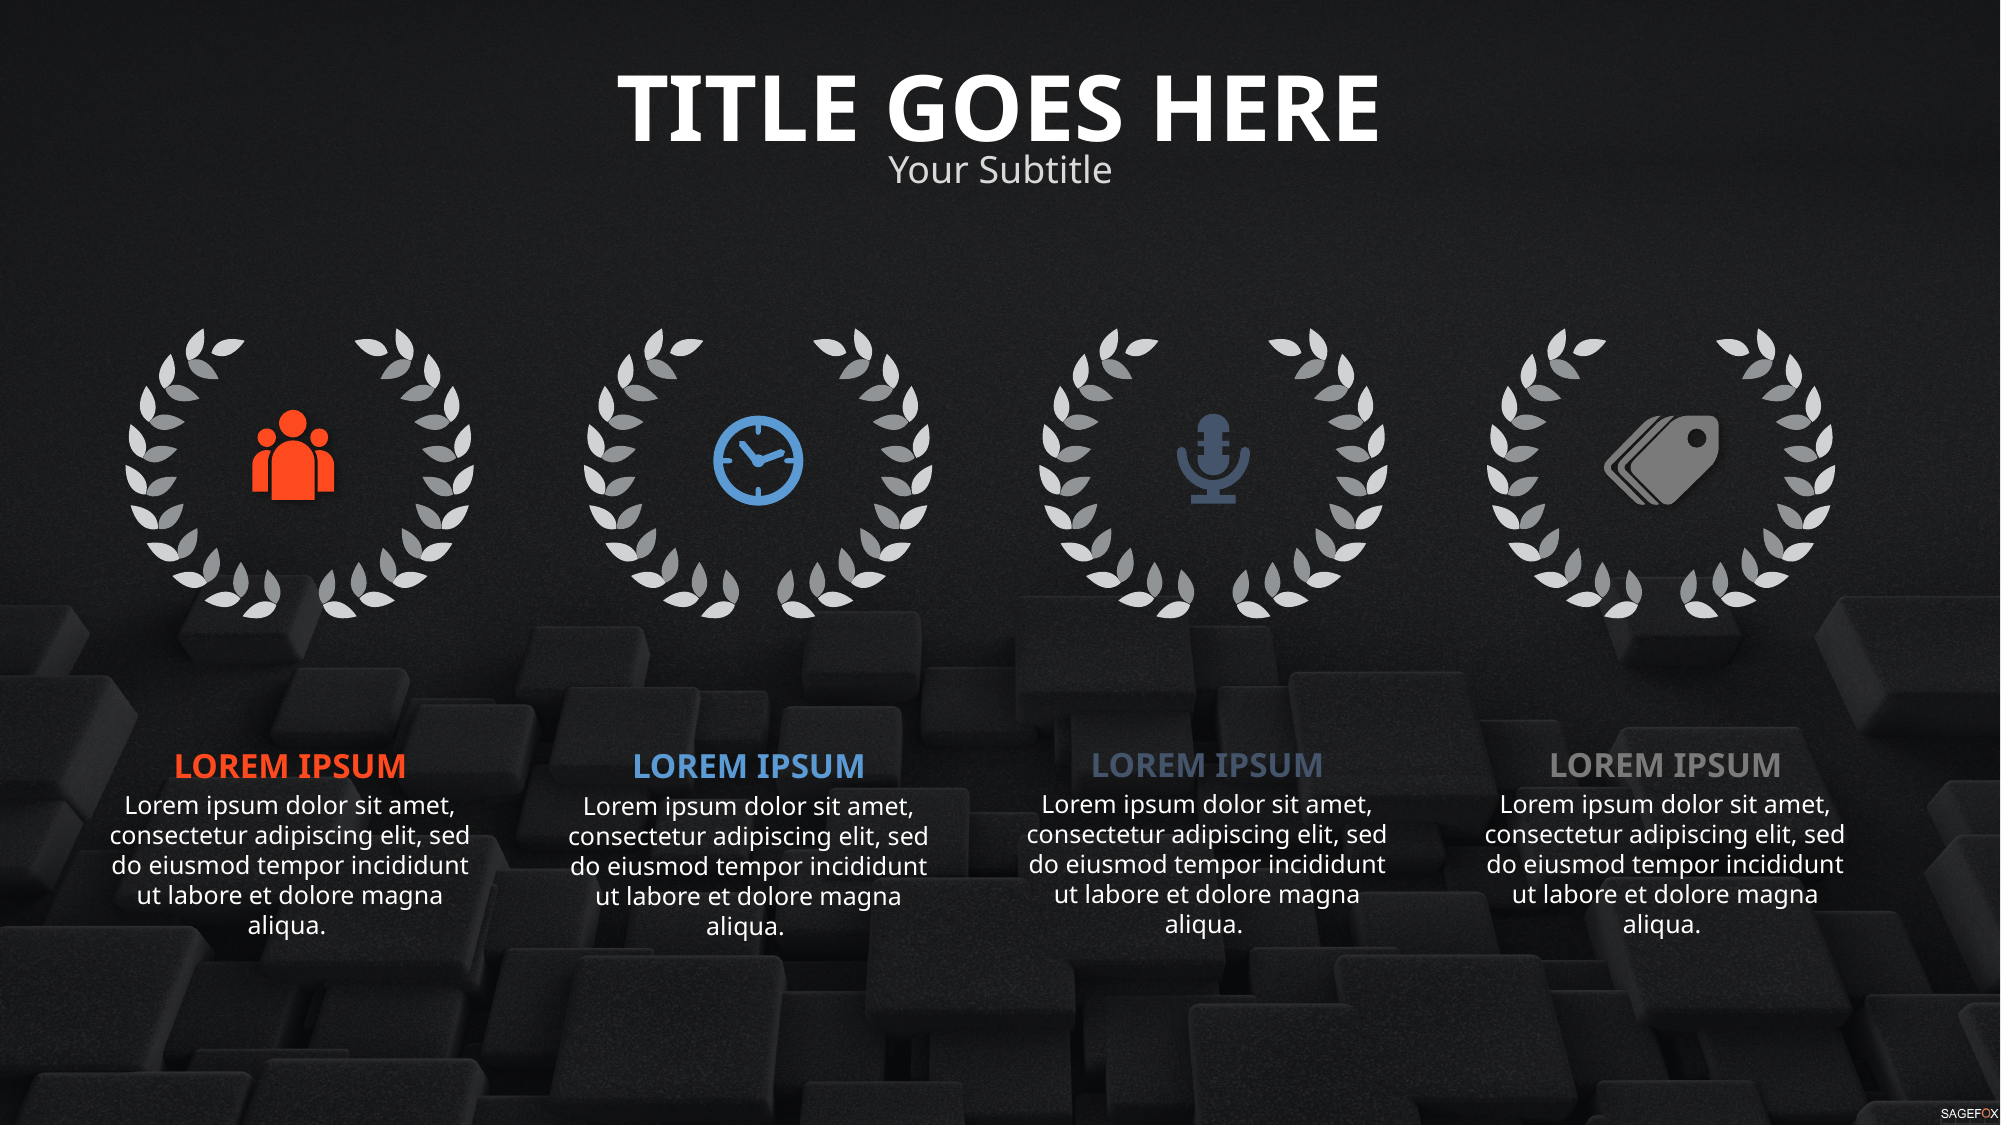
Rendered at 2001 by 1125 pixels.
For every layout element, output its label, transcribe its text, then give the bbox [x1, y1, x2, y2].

picture [0, 0, 2001, 1125]
text_box LOREM IPSUM Lorem ipsum dolor sit amet, consectetur adipiscing elit, sed do eiusmod tempor incididunt ut labore et dolore magna aliqua. [1007, 736, 1408, 946]
text_box LOREM IPSUM Lorem ipsum dolor sit amet, consectetur adipiscing elit, sed do eiusmod tempor incididunt ut labore et dolore magna aliqua. [549, 737, 949, 948]
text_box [581, 328, 936, 625]
text_box LOREM IPSUM Lorem ipsum dolor sit amet, consectetur adipiscing elit, sed do eiusmod tempor incididunt ut labore et dolore magna aliqua. [90, 737, 490, 947]
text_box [1484, 328, 1839, 625]
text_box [548, 42, 1452, 199]
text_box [1176, 413, 1250, 504]
text_box LOREM IPSUM Lorem ipsum dolor sit amet, consectetur adipiscing elit, sed do eiusmod tempor incididunt ut labore et dolore magna aliqua. [1465, 736, 1866, 946]
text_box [1036, 328, 1391, 625]
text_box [713, 415, 804, 506]
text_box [122, 328, 477, 625]
